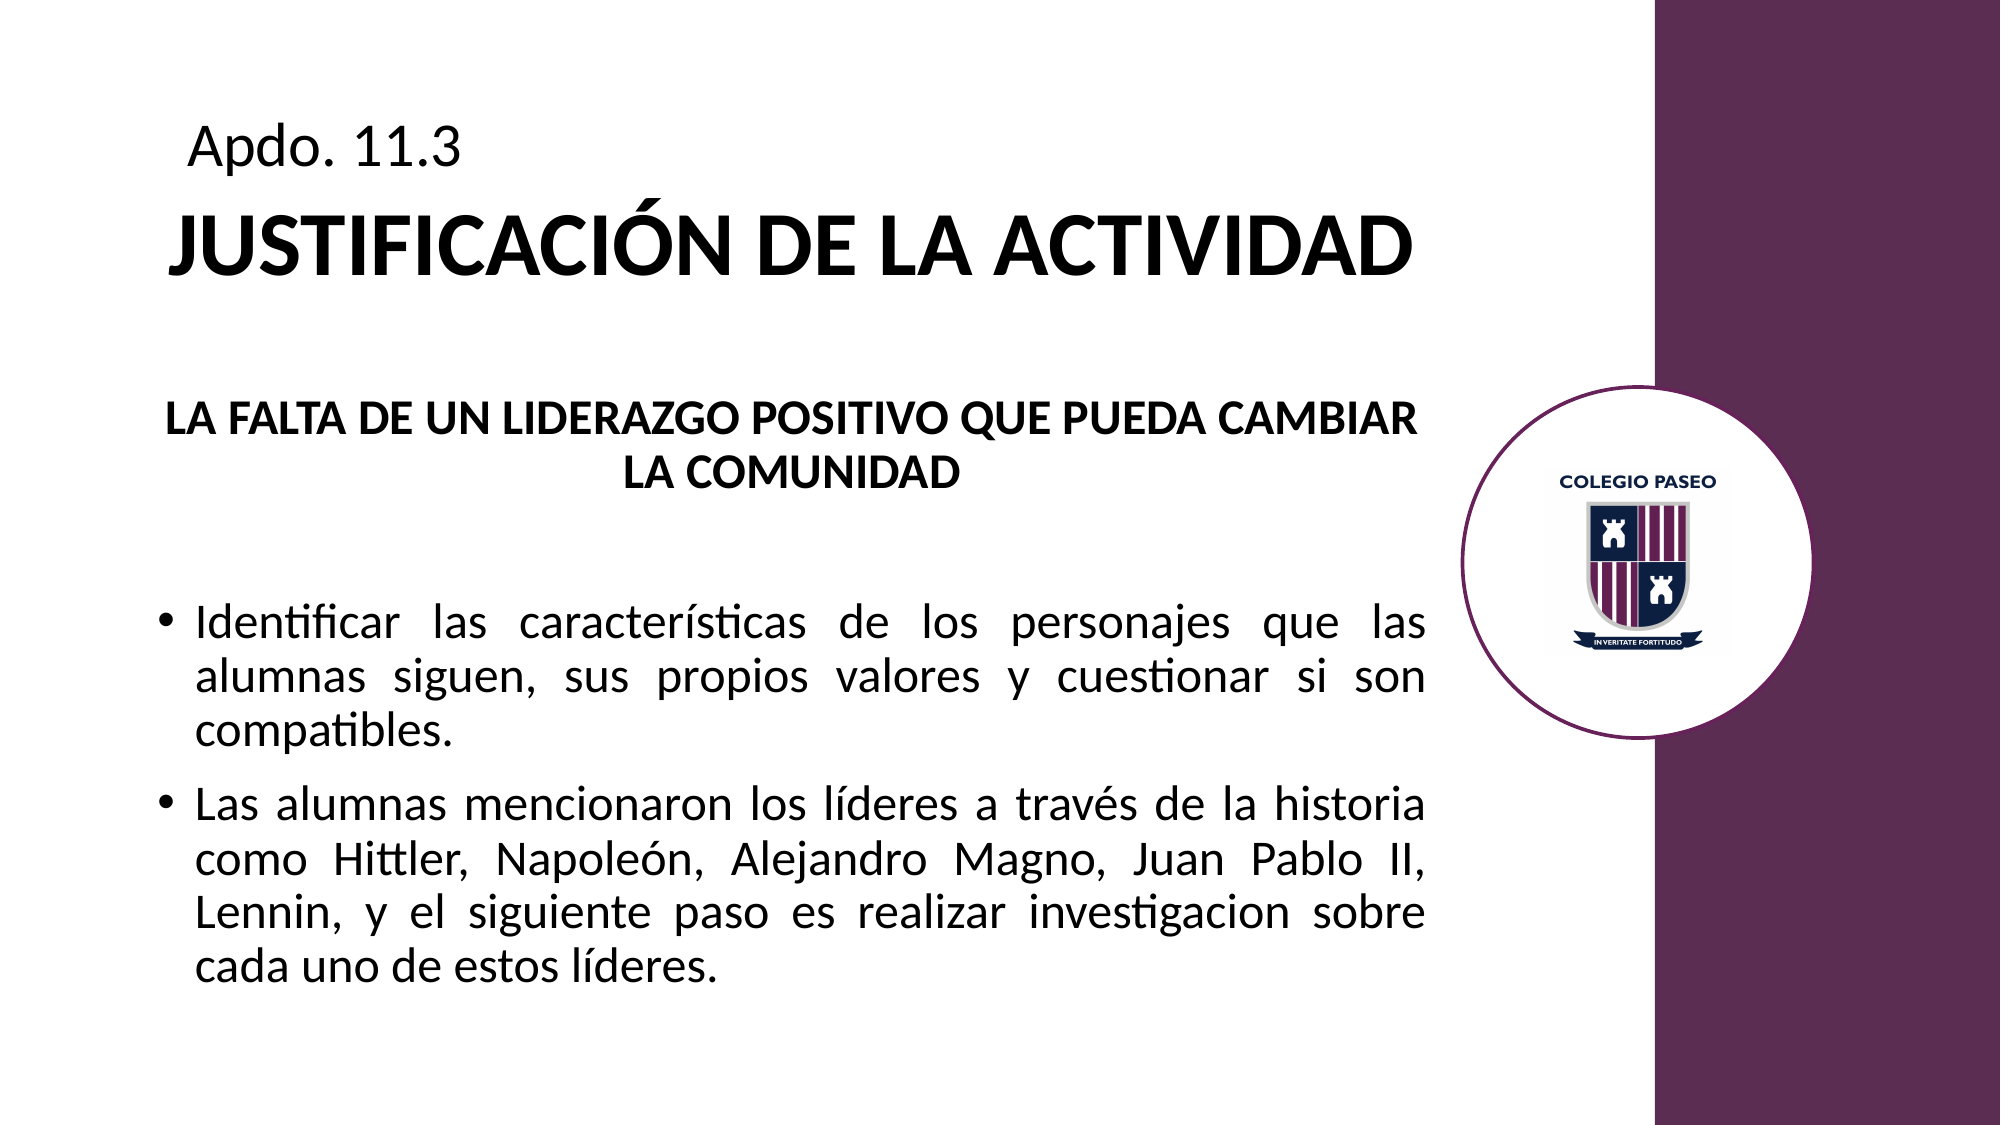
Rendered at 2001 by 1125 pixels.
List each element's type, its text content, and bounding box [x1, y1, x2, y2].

text_box Apdo. 11.3 [172, 96, 573, 202]
list JUSTIFICACIÓN DE LA ACTIVIDAD LA FALTA DE UN LIDERAZGO POSITIVO QUE PUEDA CAMBIAR LA COMUNIDAD Identificar las características de los personajes que las alumnas siguen, sus propios valores y cuestionar si son compatibles. Las alumnas mencionaron los líderes a través de la historia como Hittler, Napoleón, Alejandro Magno, Juan Pablo II, Lennin, y el siguiente paso es realizar investigacion sobre cada uno de estos líderes. [142, 202, 1443, 1063]
text_box [1462, 386, 1814, 739]
picture [1544, 468, 1732, 657]
text_box [1654, 0, 2000, 1125]
